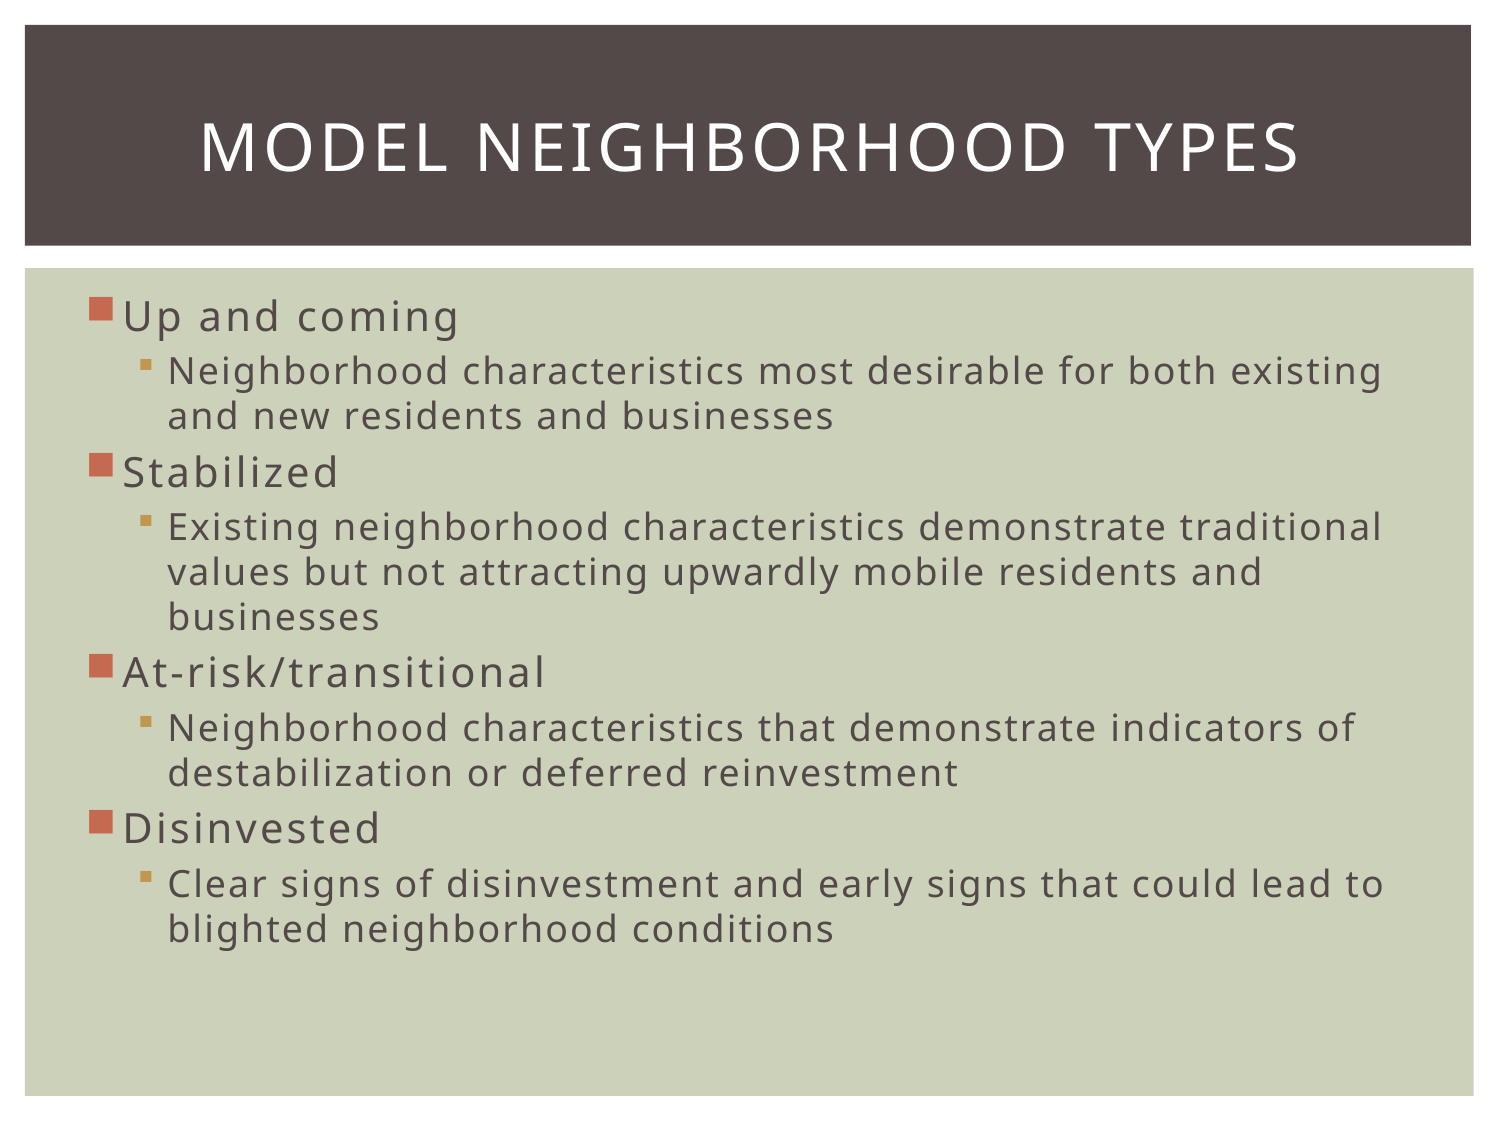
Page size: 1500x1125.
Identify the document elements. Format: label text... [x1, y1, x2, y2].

list Up and coming Neighborhood characteristics most desirable for both existing and new residents and businesses Stabilized Existing neighborhood characteristics demonstrate traditional values but not attracting upwardly mobile residents and businesses At-risk/transitional Neighborhood characteristics that demonstrate indicators of destabilization or deferred reinvestment Disinvested Clear signs of disinvestment and early signs that could lead to blighted neighborhood conditions [62, 281, 1442, 1005]
title Model Neighborhood Types [62, 58, 1438, 232]
